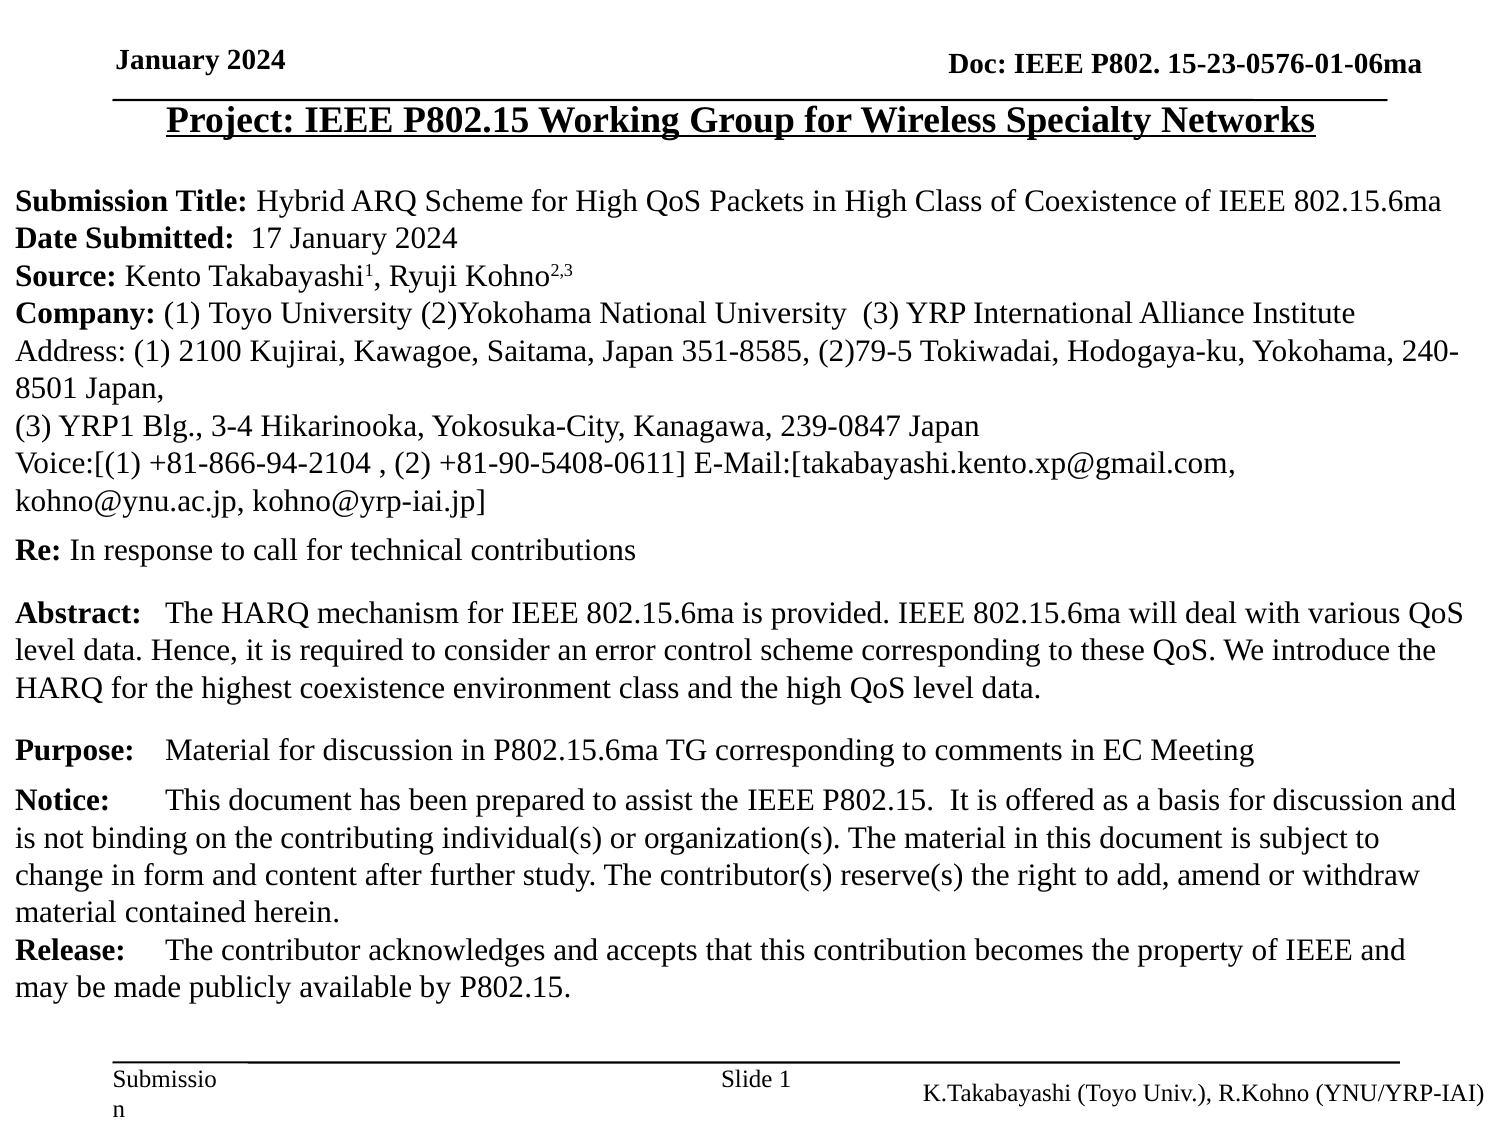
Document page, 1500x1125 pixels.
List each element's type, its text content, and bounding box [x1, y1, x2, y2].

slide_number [100, 30, 364, 91]
footer K.Takabayashi (Toyo Univ.), R.Kohno (YNU/YRP-IAI) [790, 1061, 1500, 1092]
text_box Project: IEEE P802.15 Working Group for Wireless Specialty Networks Submission Title: Hybrid ARQ Scheme for High QoS Packets in High Class of Coexistence of IEEE 802.15.6ma Date Submitted: 17 January 2024 Source: Kento Takabayashi1, Ryuji Kohno2,3 Company: (1) Toyo University (2)Yokohama National University (3) YRP International Alliance Institute Address: (1) 2100 Kujirai, Kawagoe, Saitama, Japan 351-8585, (2)79-5 Tokiwadai, Hodogaya-ku, Yokohama, 240-8501 Japan, (3) YRP1 Blg., 3-4 Hikarinooka, Yokosuka-City, Kanagawa, 239-0847 Japan Voice:[(1) +81-866-94-2104 , (2) +81-90-5408-0611] E-Mail:[takabayashi.kento.xp@gmail.com, kohno@ynu.ac.jp, kohno@yrp-iai.jp] Re: In response to call for technical contributions Abstract: The HARQ mechanism for IEEE 802.15.6ma is provided. IEEE 802.15.6ma will deal with various QoS level data. Hence, it is required to consider an error control scheme corresponding to these QoS. We introduce the HARQ for the highest coexistence environment class and the high QoS level data. Purpose: Material for discussion in P802.15.6ma TG corresponding to comments in EC Meeting Notice: This document has been prepared to assist the IEEE P802.15. It is offered as a basis for discussion and is not binding on the contributing individual(s) or organization(s). The material in this document is subject to change in form and content after further study. The contributor(s) reserve(s) the right to add, amend or withdraw material contained herein. Release: The contributor acknowledges and accepts that this contribution becomes the property of IEEE and may be made publicly available by P802.15. [0, 42, 1483, 826]
slide_number Slide 1 [711, 1061, 801, 1093]
